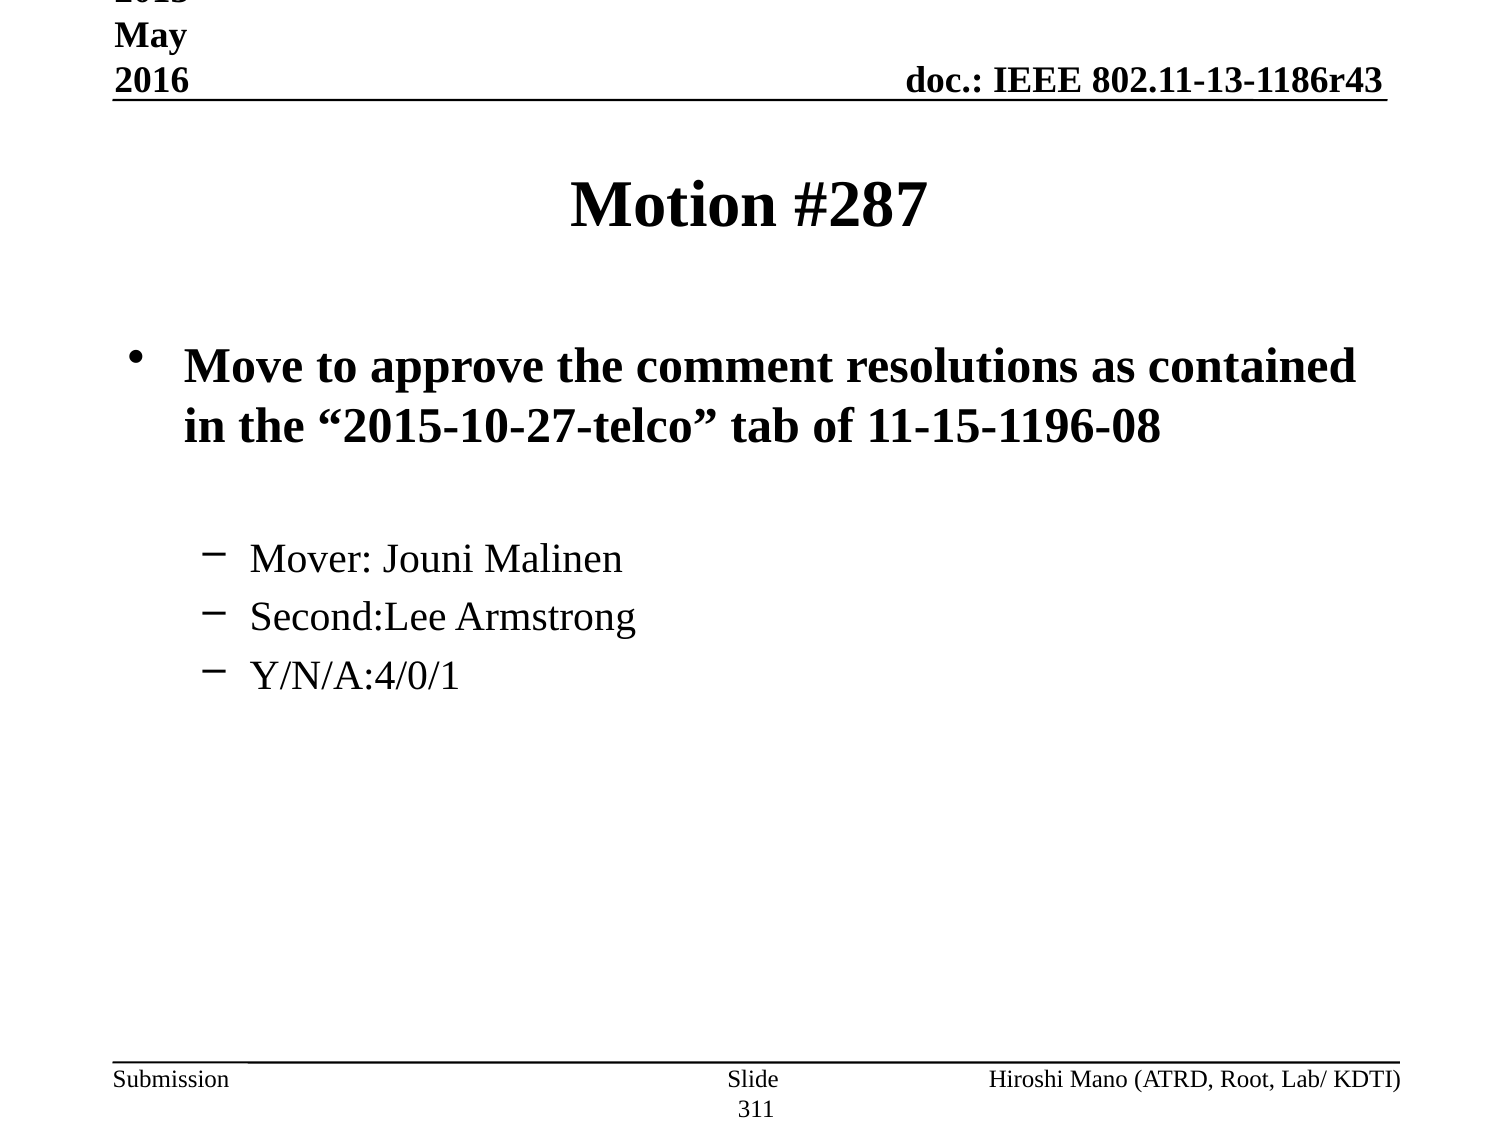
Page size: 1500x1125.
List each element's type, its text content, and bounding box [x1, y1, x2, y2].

title Motion #287 [112, 112, 1388, 288]
list Move to approve the comment resolutions as contained in the “2015-10-27-telco” tab of 11-15-1196-08 Mover: Jouni Malinen Second:Lee Armstrong Y/N/A:4/0/1 [112, 324, 1388, 1001]
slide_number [114, 54, 265, 101]
slide_number Slide 311 [712, 1061, 800, 1093]
footer Hiroshi Mano (ATRD, Root, Lab/ KDTI) [984, 1061, 1402, 1093]
